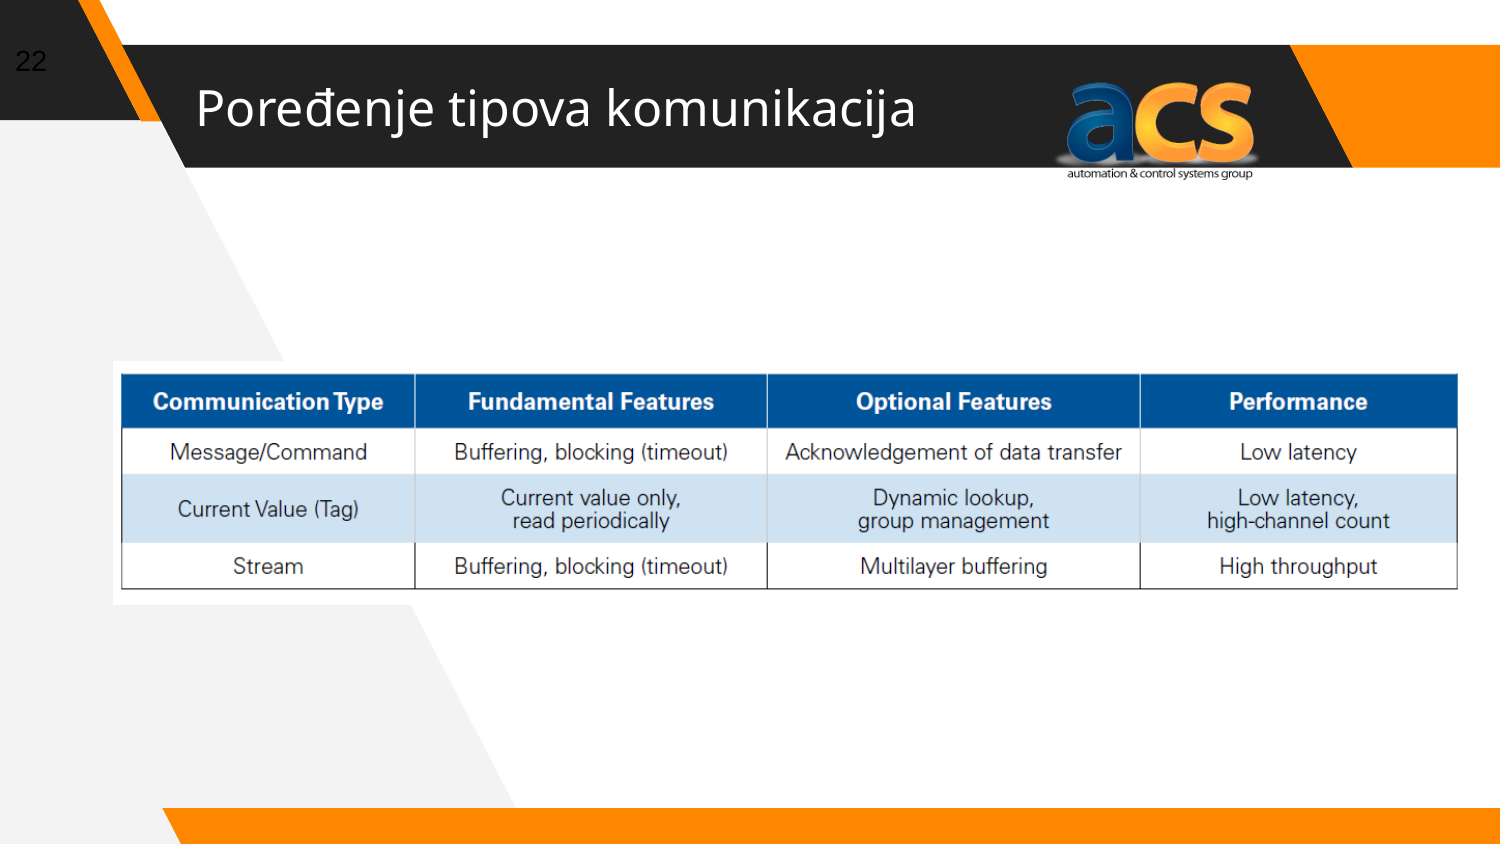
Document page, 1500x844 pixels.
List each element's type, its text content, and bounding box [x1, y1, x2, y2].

slide_number 22 [0, 0, 98, 121]
picture [1052, 56, 1466, 186]
title Poređenje tipova komunikacija [180, 44, 1424, 168]
picture [113, 361, 1466, 606]
